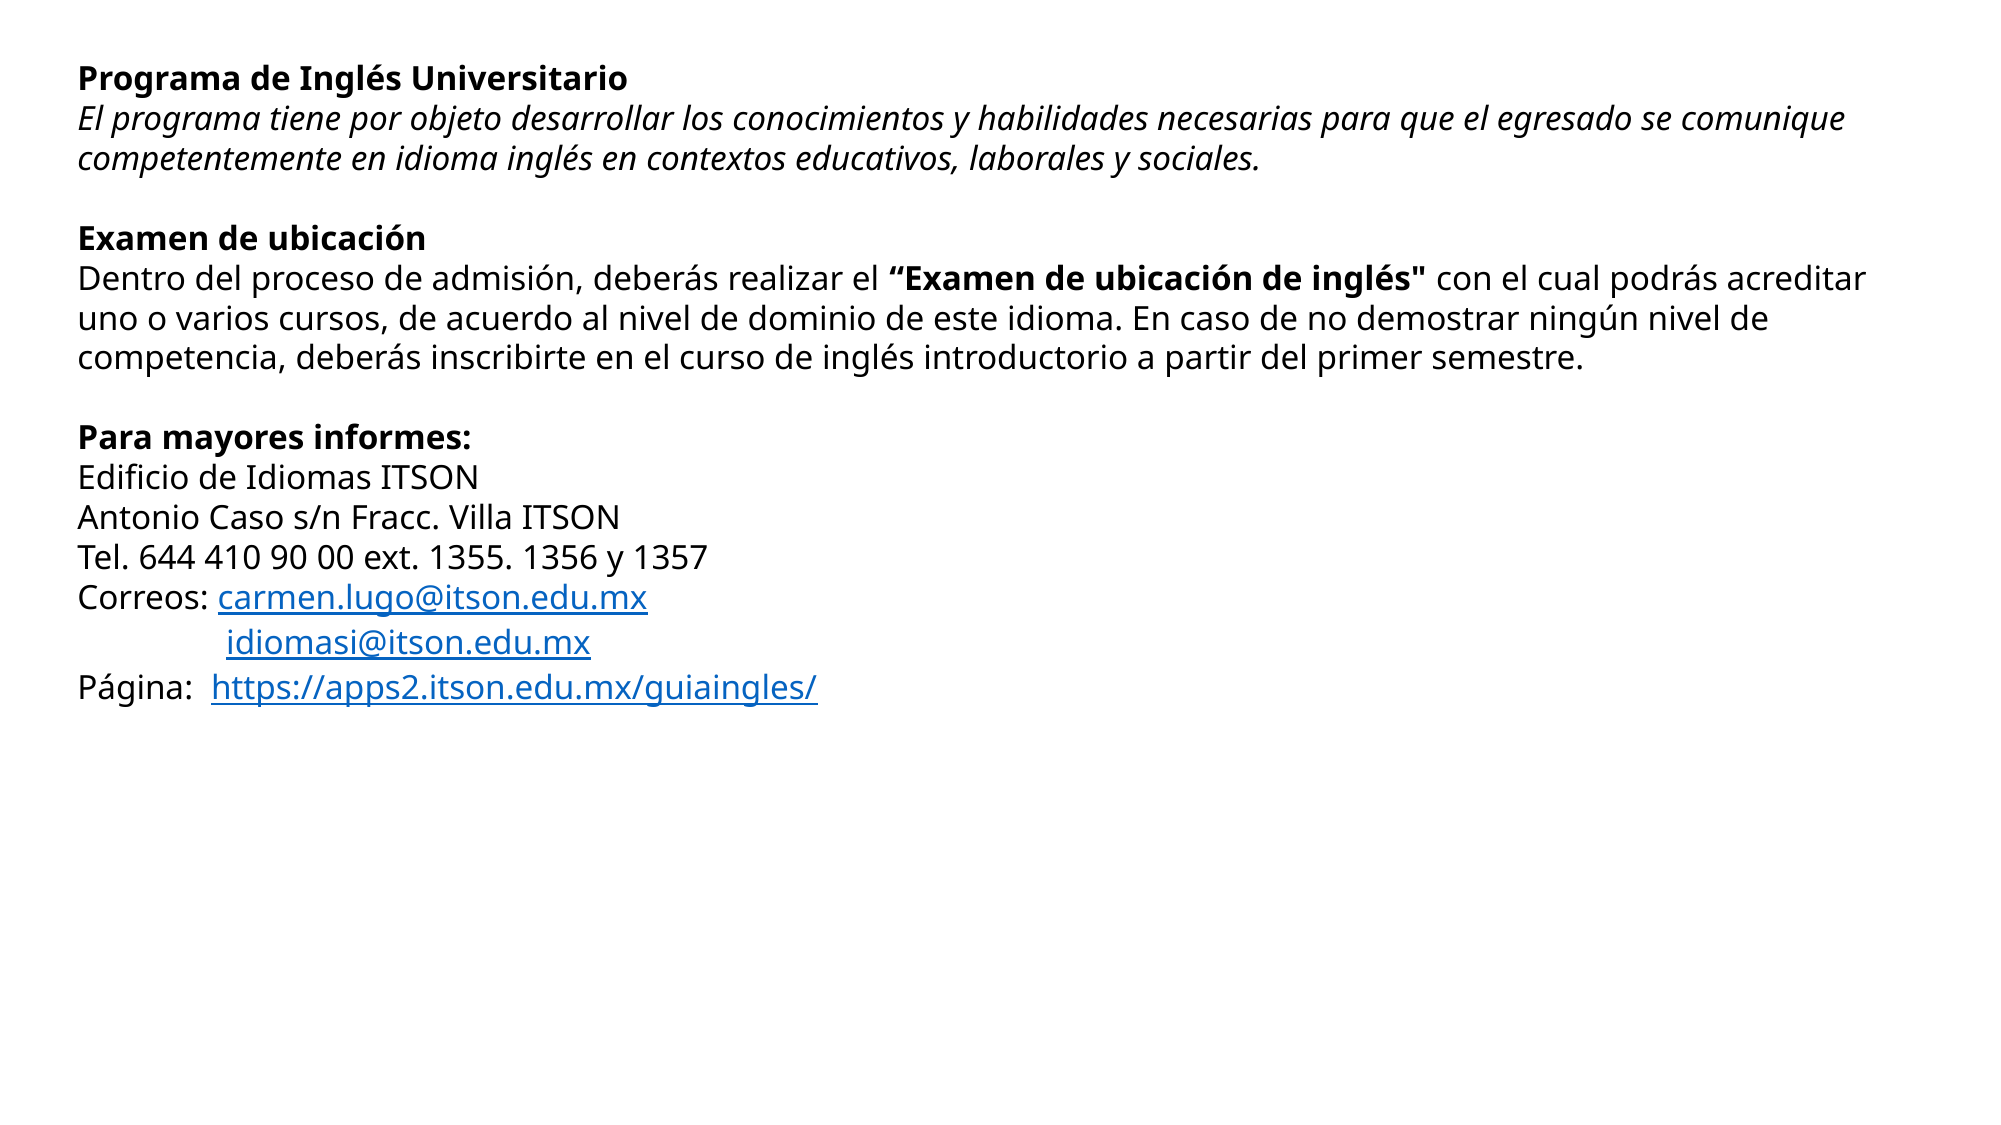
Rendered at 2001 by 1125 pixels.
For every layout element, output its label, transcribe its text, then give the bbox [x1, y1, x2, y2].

text_box Programa de Inglés Universitario El programa tiene por objeto desarrollar los conocimientos y habilidades necesarias para que el egresado se comunique competentemente en idioma inglés en contextos educativos, laborales y sociales. Examen de ubicación Dentro del proceso de admisión, deberás realizar el “Examen de ubicación de inglés" con el cual podrás acreditar uno o varios cursos, de acuerdo al nivel de dominio de este idioma. En caso de no demostrar ningún nivel de competencia, deberás inscribirte en el curso de inglés introductorio a partir del primer semestre. Para mayores informes: Edificio de Idiomas ITSON Antonio Caso s/n Fracc. Villa ITSON Tel. 644 410 90 00 ext. 1355. 1356 y 1357​​ Correos: carmen.lugo@itson.edu.mx idiomasi@itson.edu.mx Página: https://apps2.itson.edu.mx/guiaingles/​ [62, 49, 1917, 800]
